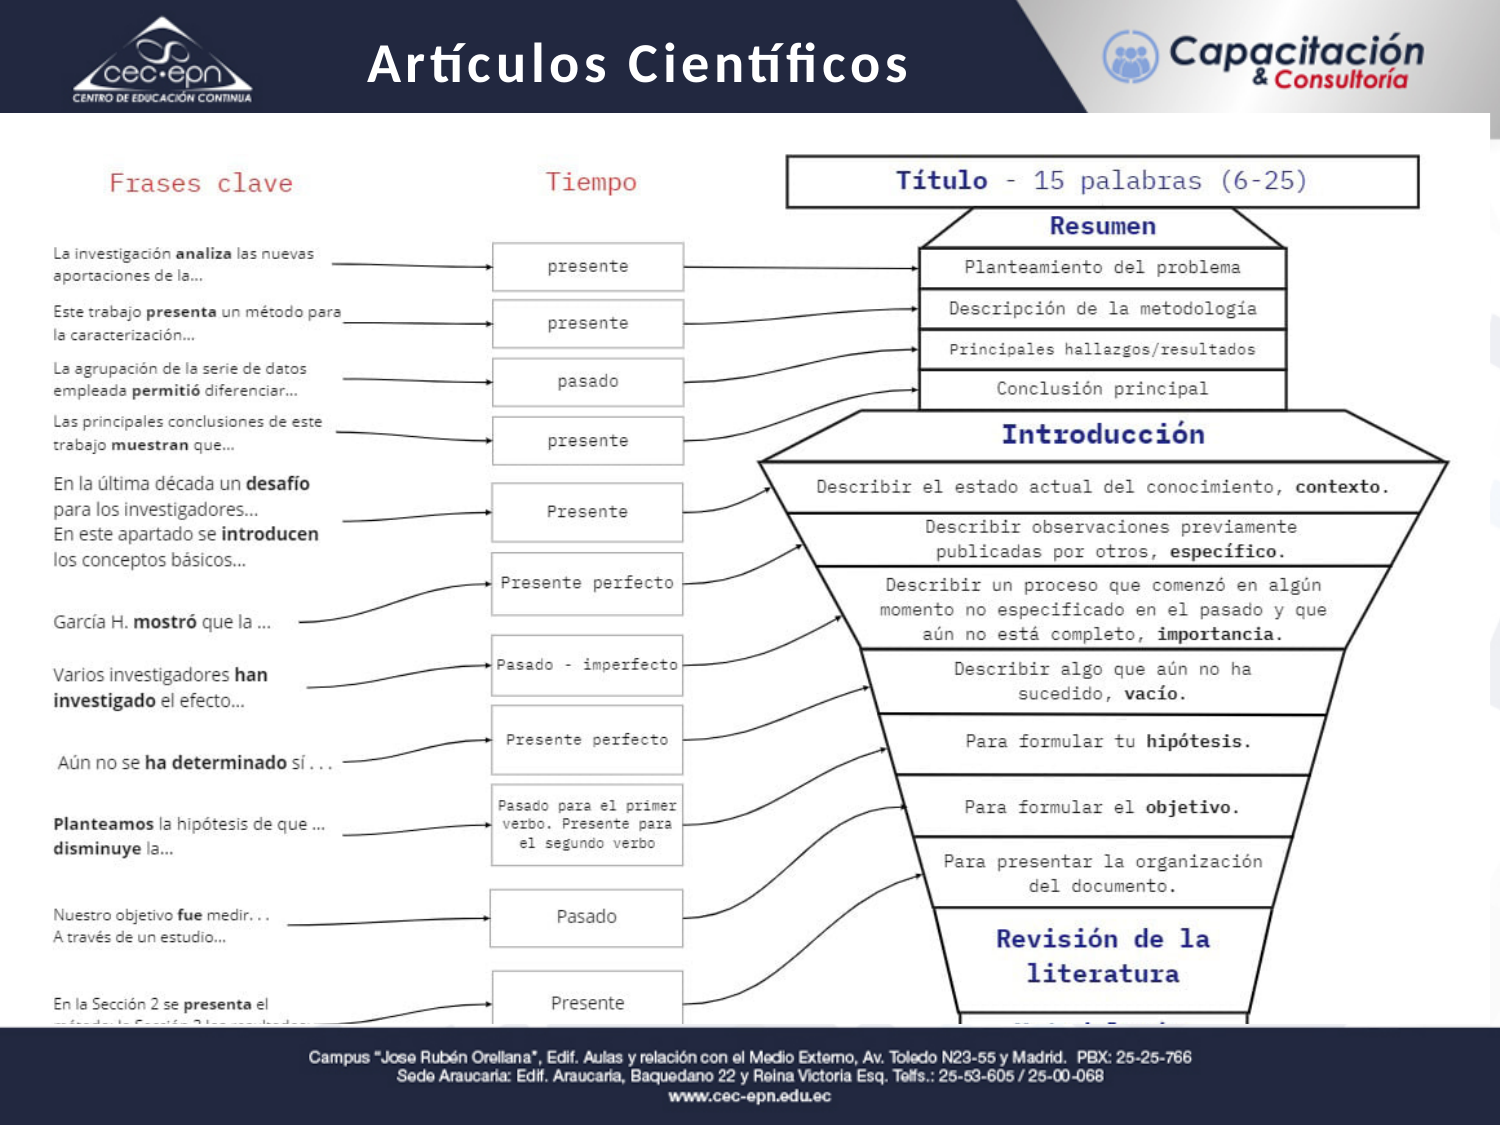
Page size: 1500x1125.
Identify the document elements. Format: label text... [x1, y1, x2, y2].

picture [0, 0, 1500, 1125]
text_box Artículos Científicos [253, 19, 1022, 100]
